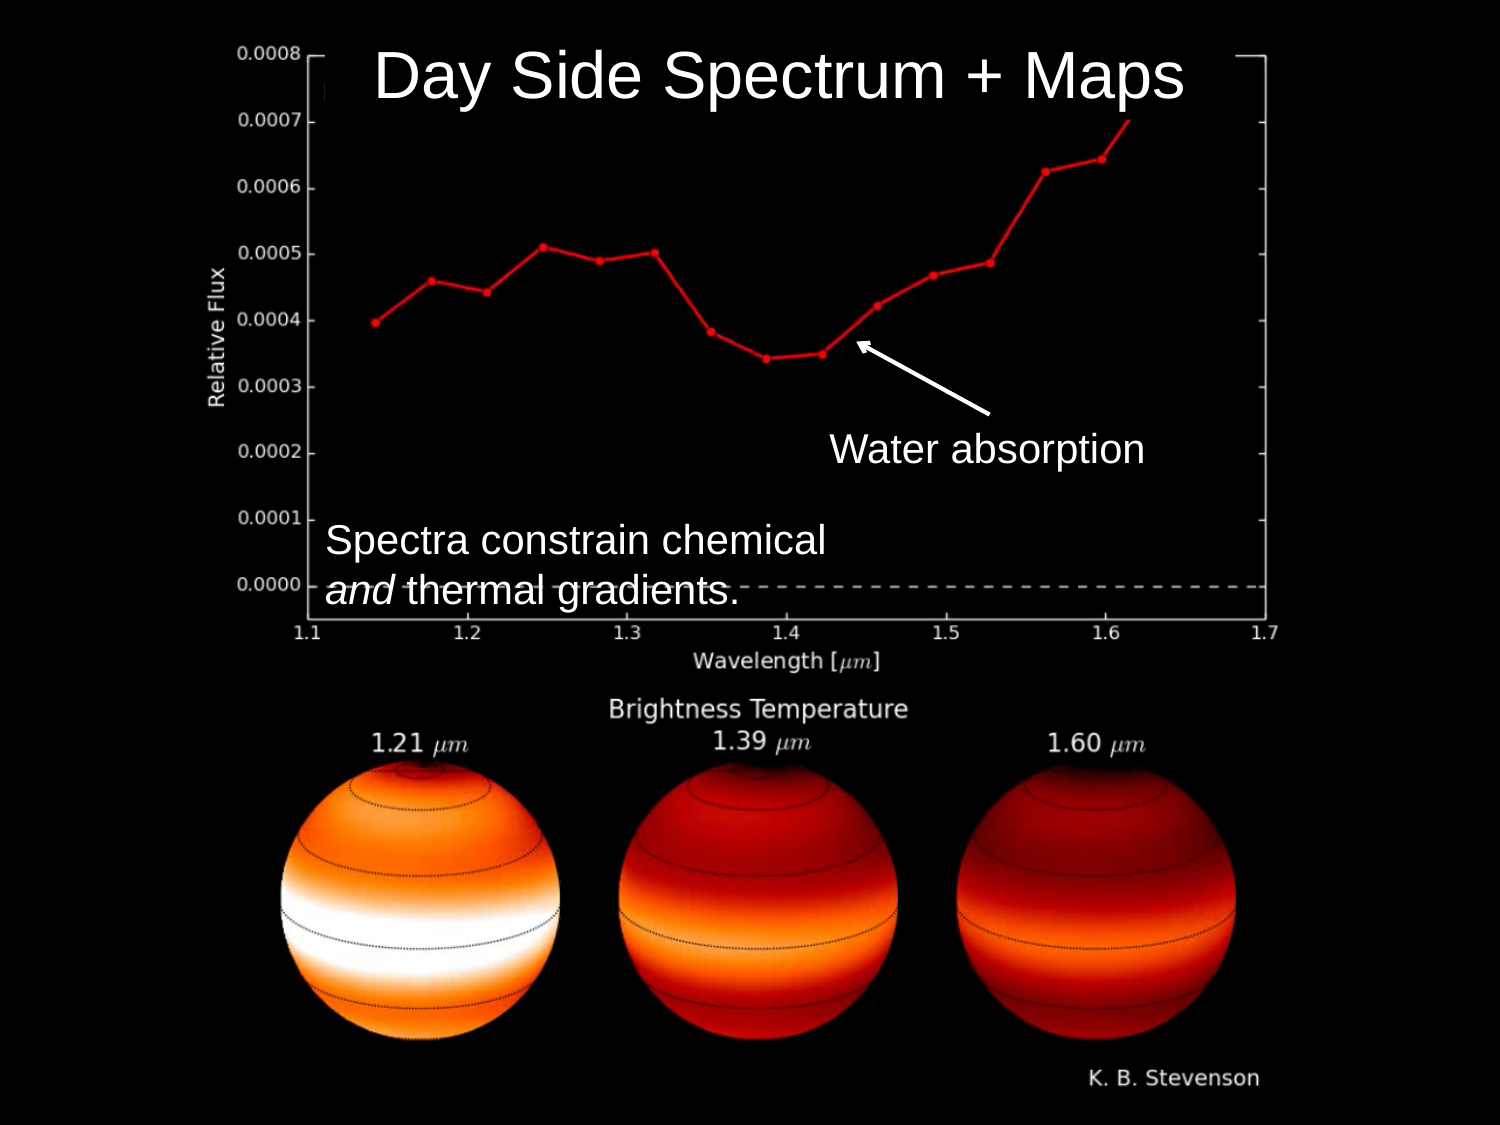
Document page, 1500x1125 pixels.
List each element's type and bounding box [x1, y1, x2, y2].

text_box [814, 341, 1165, 481]
picture [167, 0, 1332, 1125]
